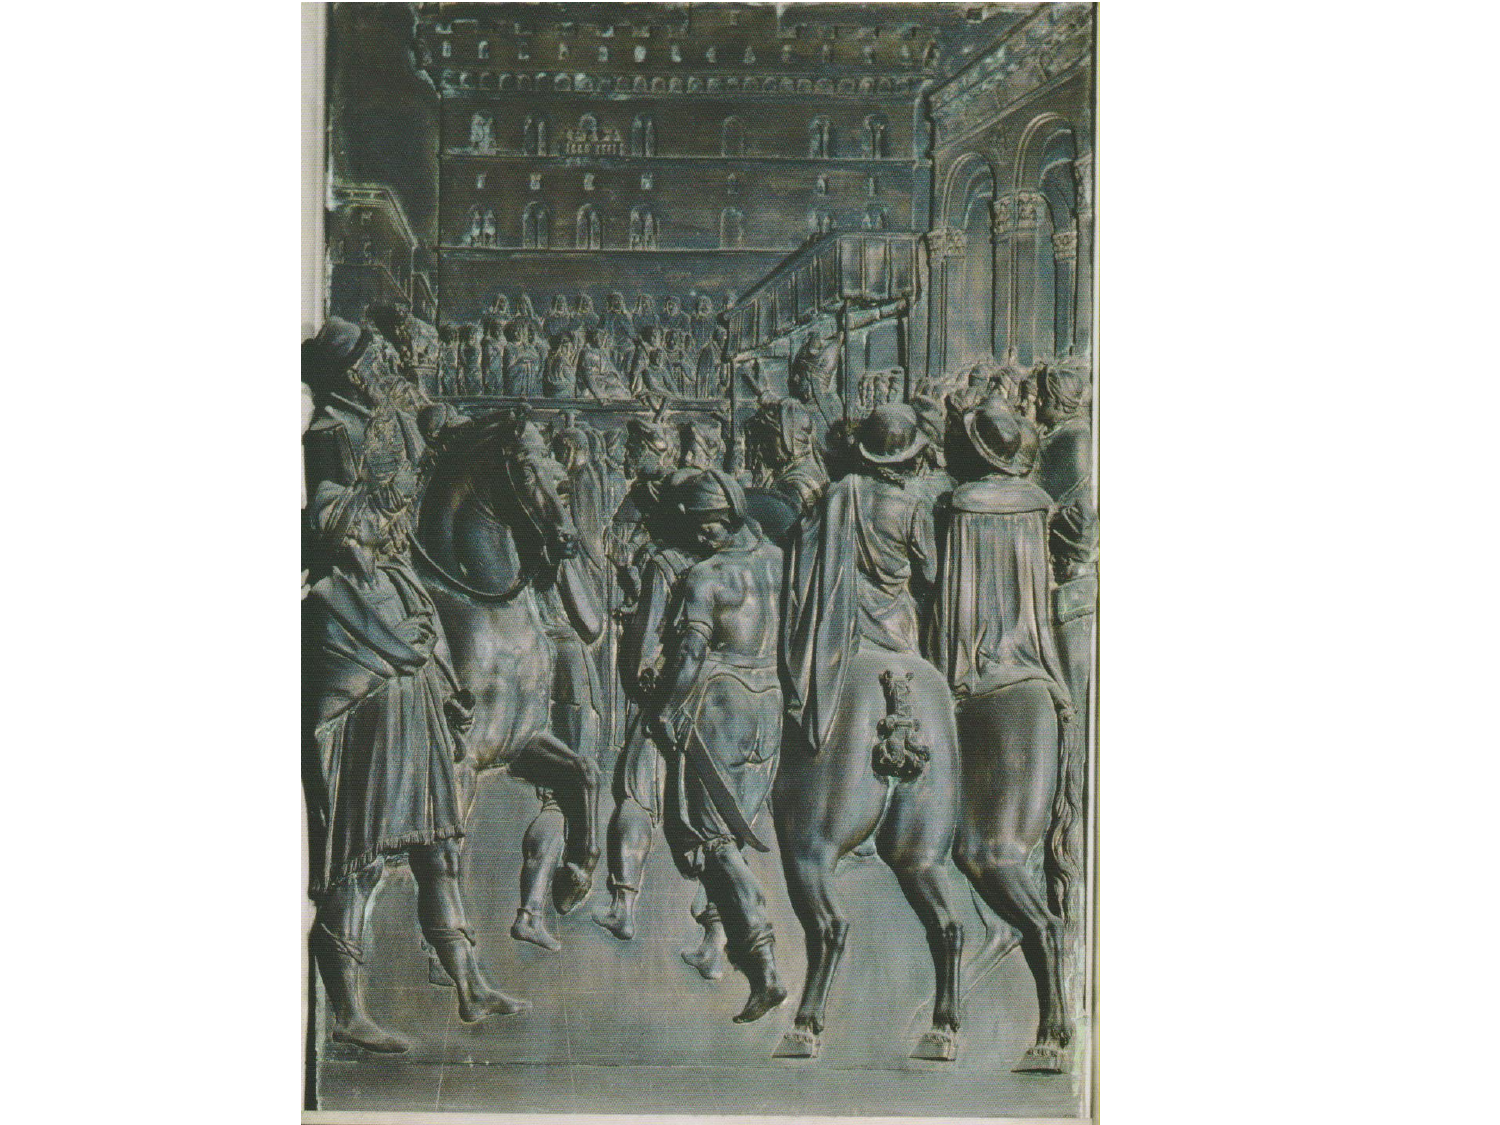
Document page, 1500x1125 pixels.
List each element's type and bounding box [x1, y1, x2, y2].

list [300, 2, 1100, 1125]
